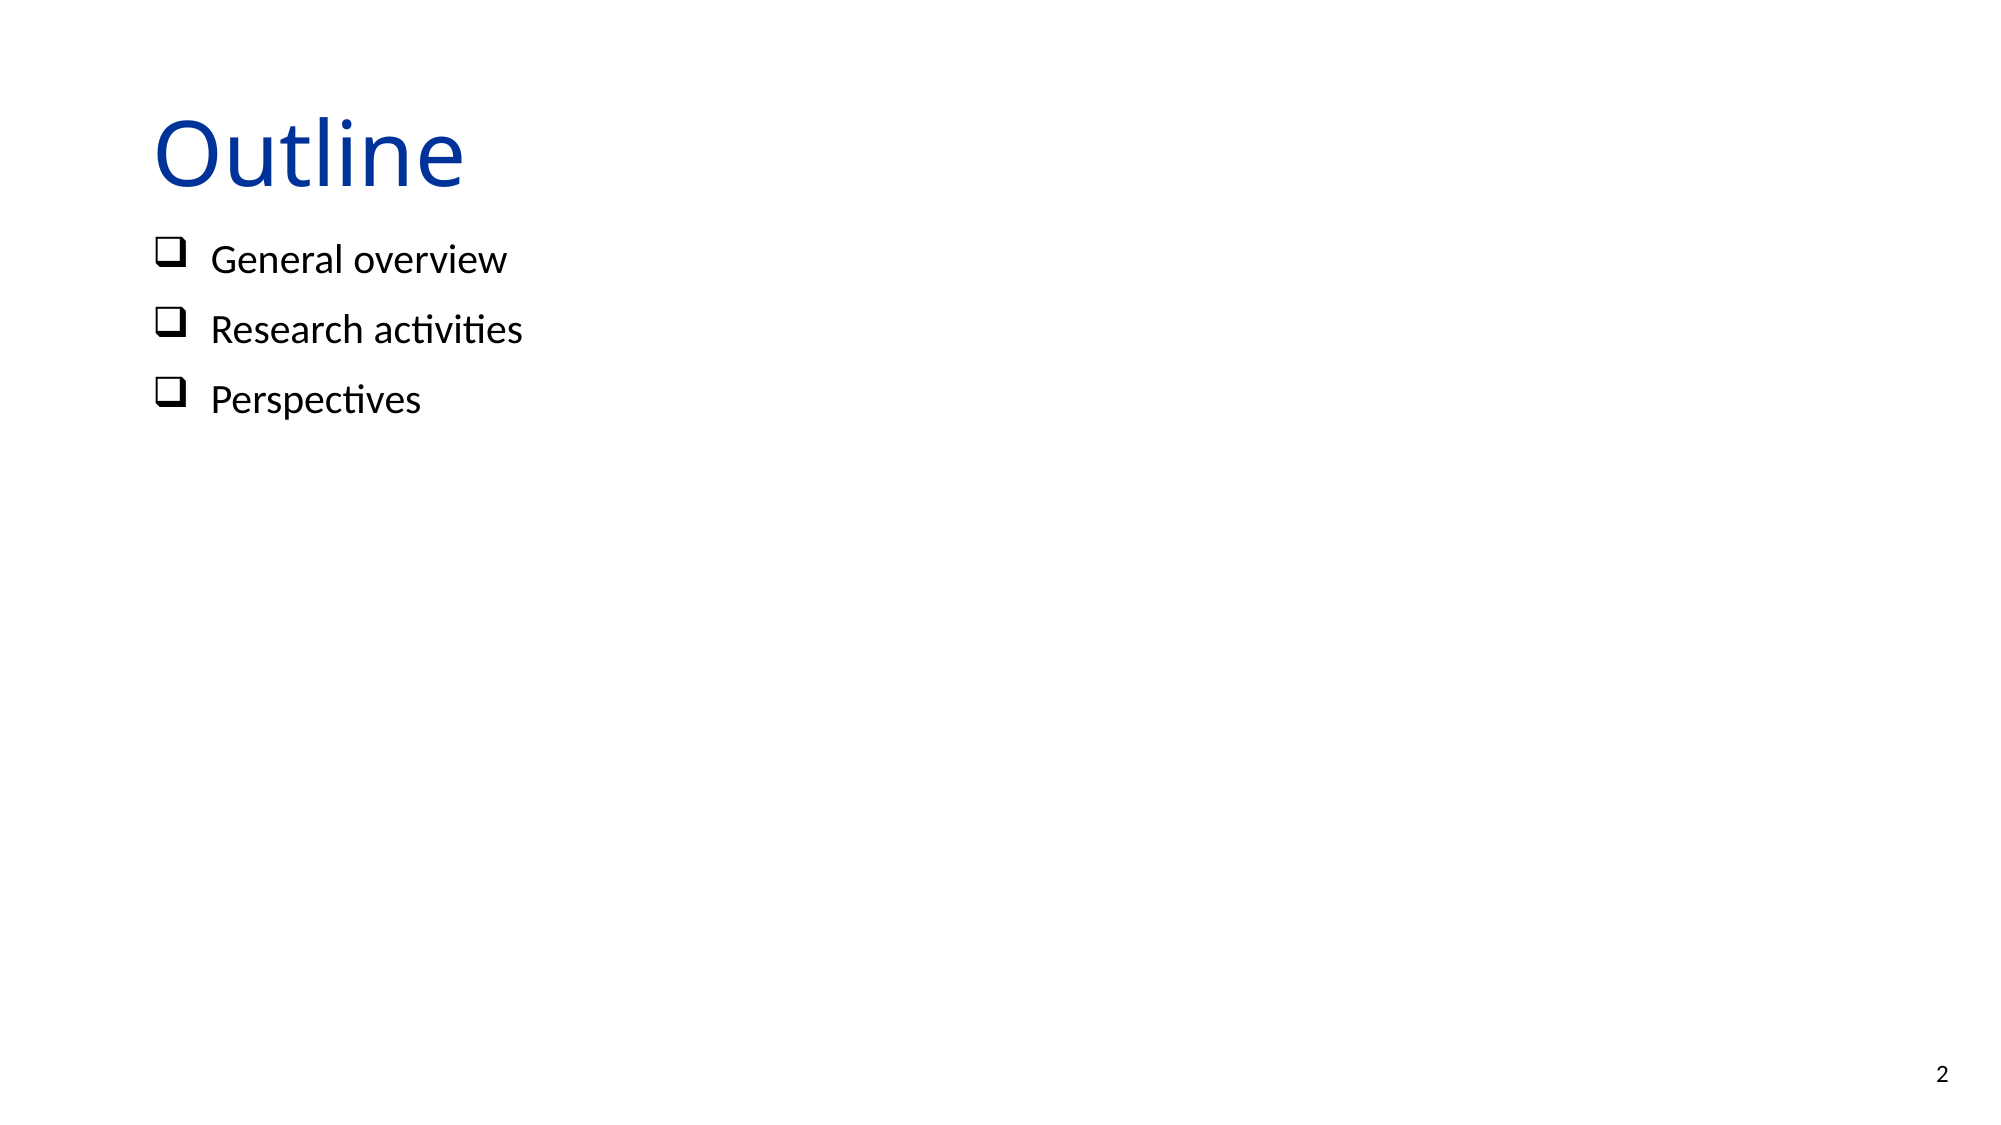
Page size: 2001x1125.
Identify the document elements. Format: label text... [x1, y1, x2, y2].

slide_number 2 [1514, 1042, 1964, 1103]
list General overview Research activities Perspectives [137, 230, 1863, 1014]
title Outline [137, 100, 1947, 215]
